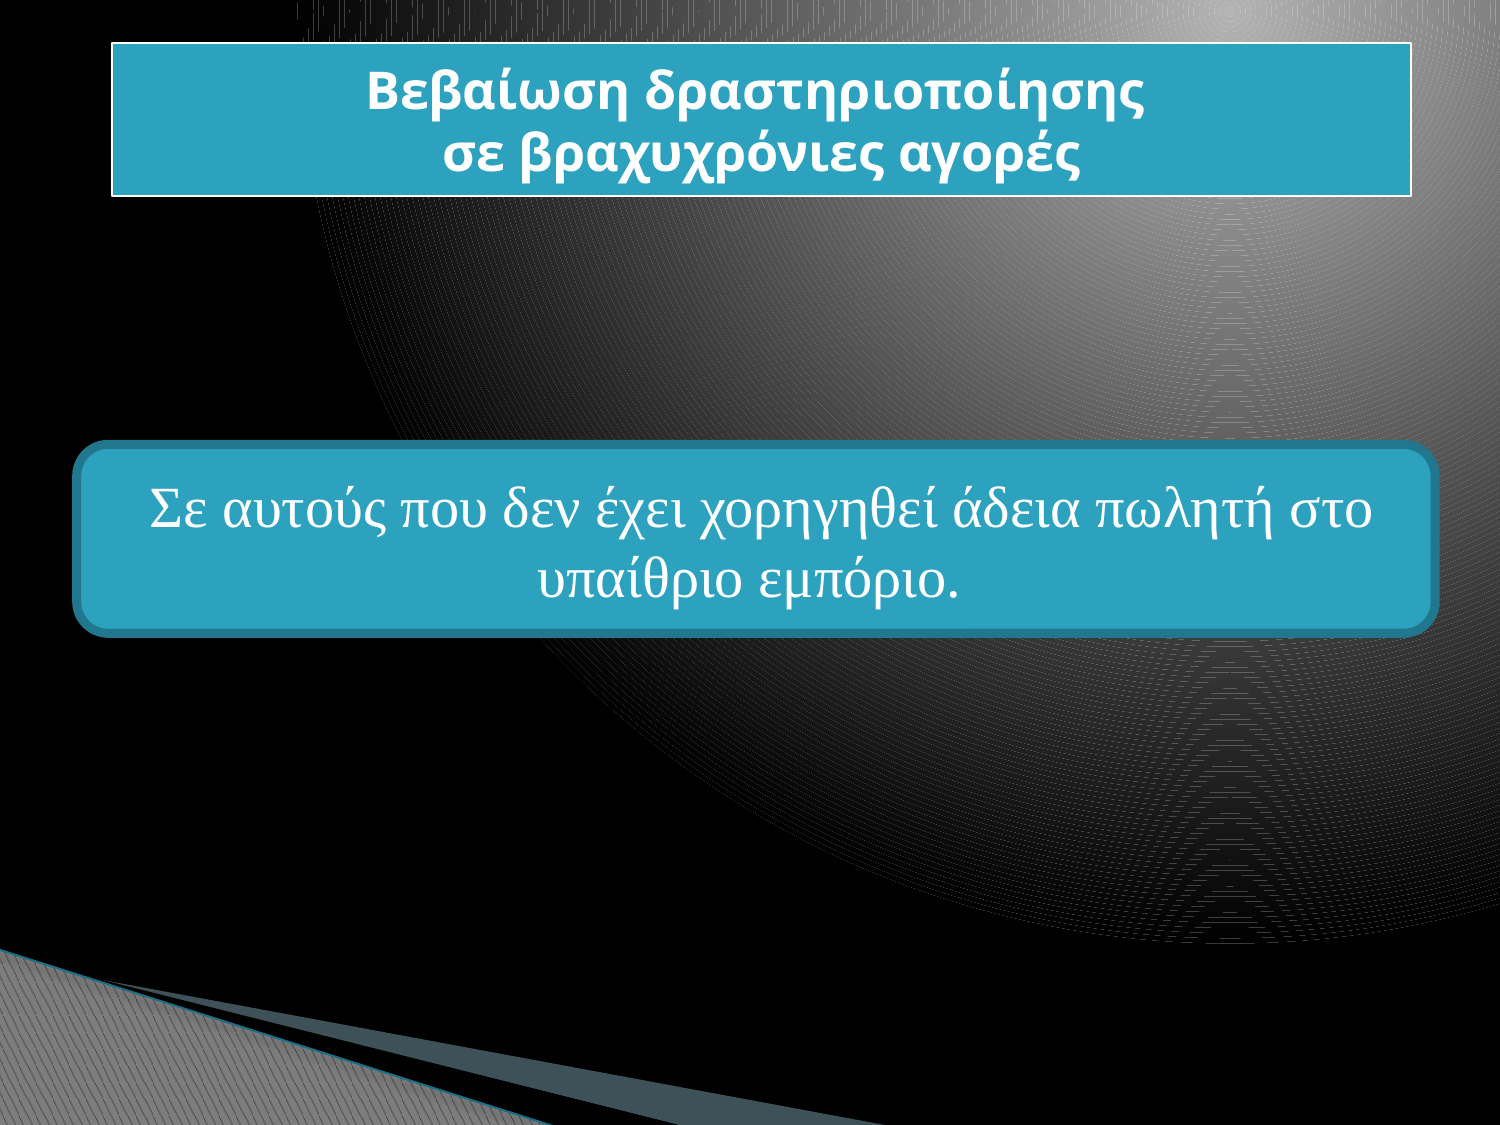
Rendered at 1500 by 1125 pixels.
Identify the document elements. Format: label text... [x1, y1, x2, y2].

text_box Βεβαίωση δραστηριοποίησης σε βραχυχρόνιες αγορές [108, 38, 1416, 201]
text_box Σε αυτούς που δεν έχει χορηγηθεί άδεια πωλητή στο υπαίθριο εμπόριο. [72, 439, 1440, 638]
picture [0, 952, 543, 1125]
